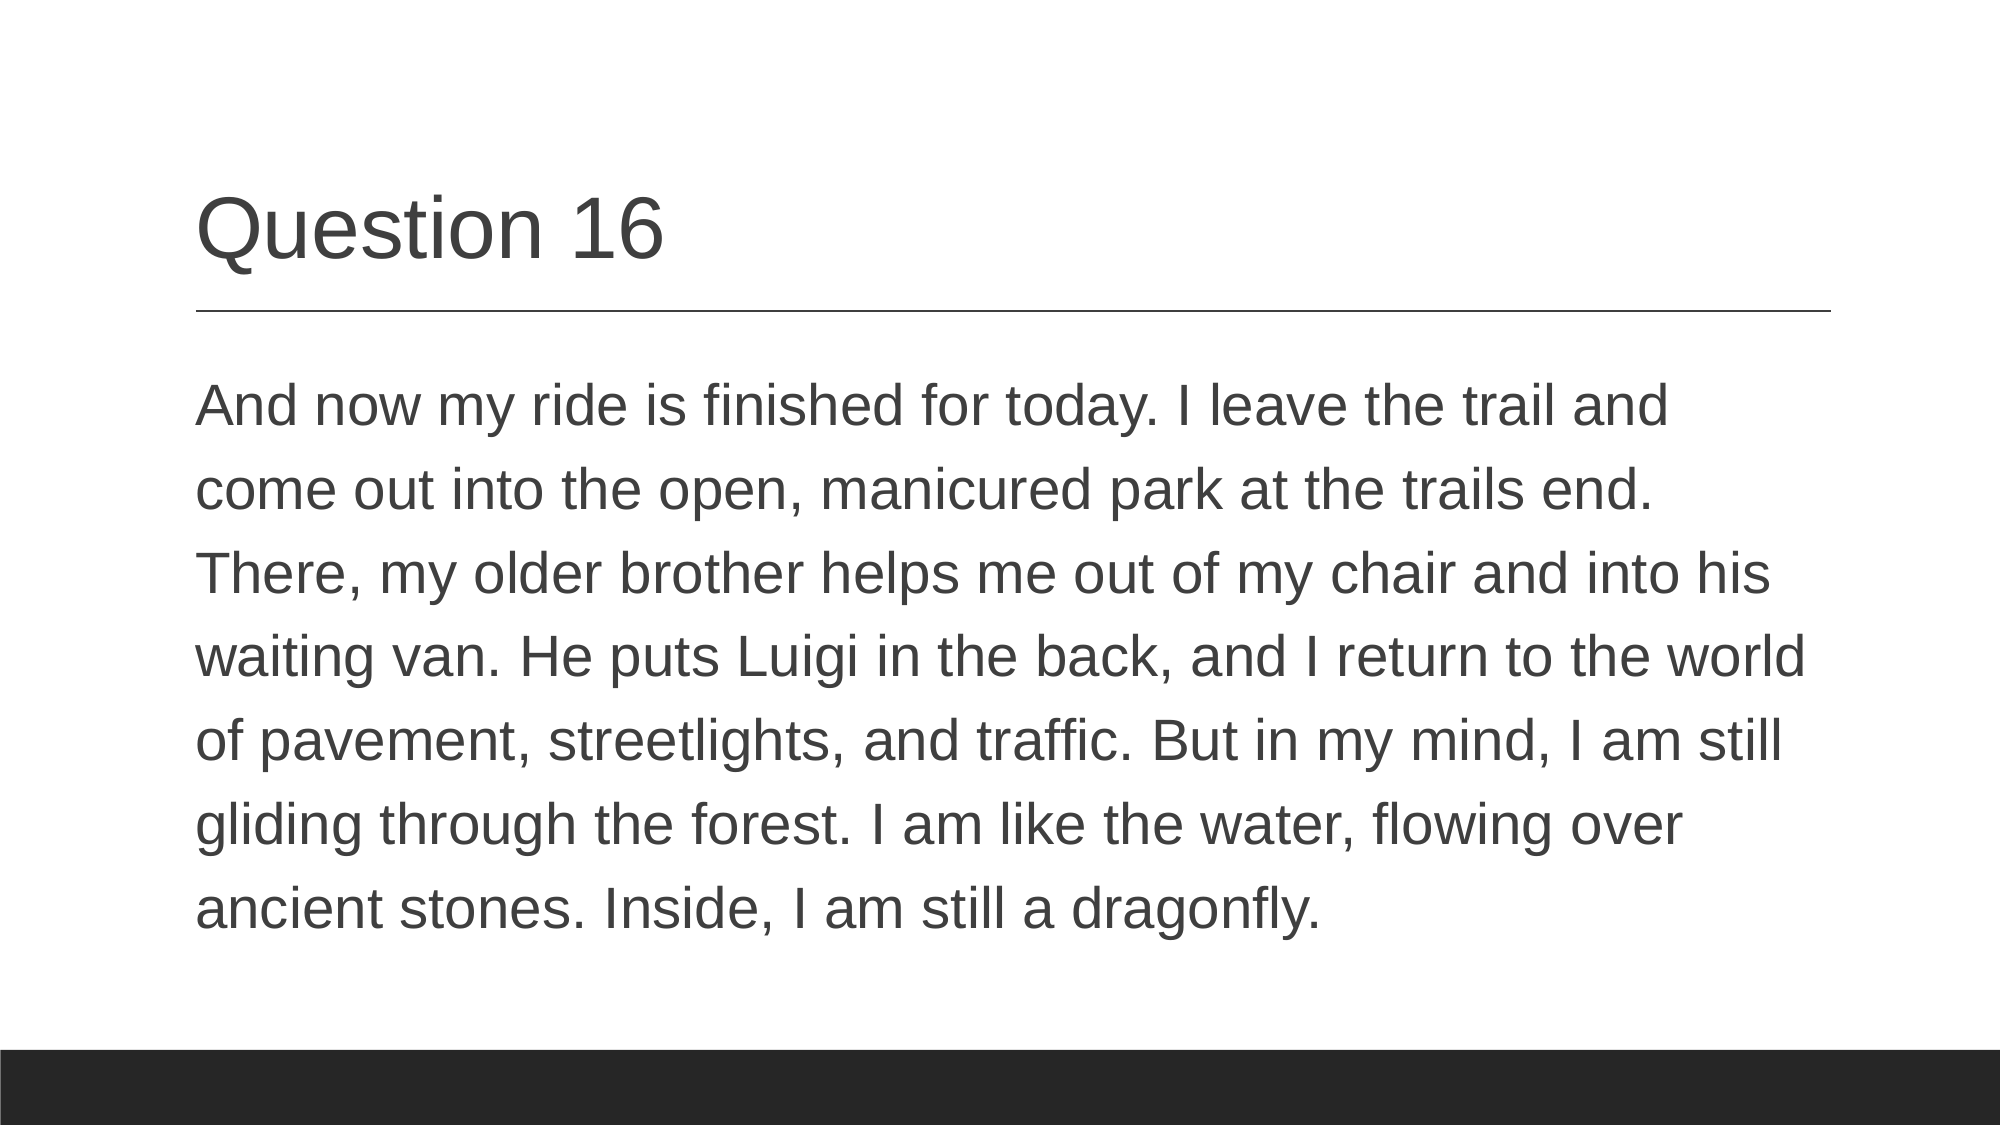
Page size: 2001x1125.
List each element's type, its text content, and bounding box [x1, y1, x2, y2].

title Question 16 [180, 47, 1830, 285]
list And now my ride is finished for today. I leave the trail and come out into the open, manicured park at the trails end. There, my older brother helps me out of my chair and into his waiting van. He puts Luigi in the back, and I return to the world of pavement, streetlights, and traffic. But in my mind, I am still gliding through the forest. I am like the water, flowing over ancient stones. Inside, I am still a dragonfly. [180, 345, 1830, 963]
